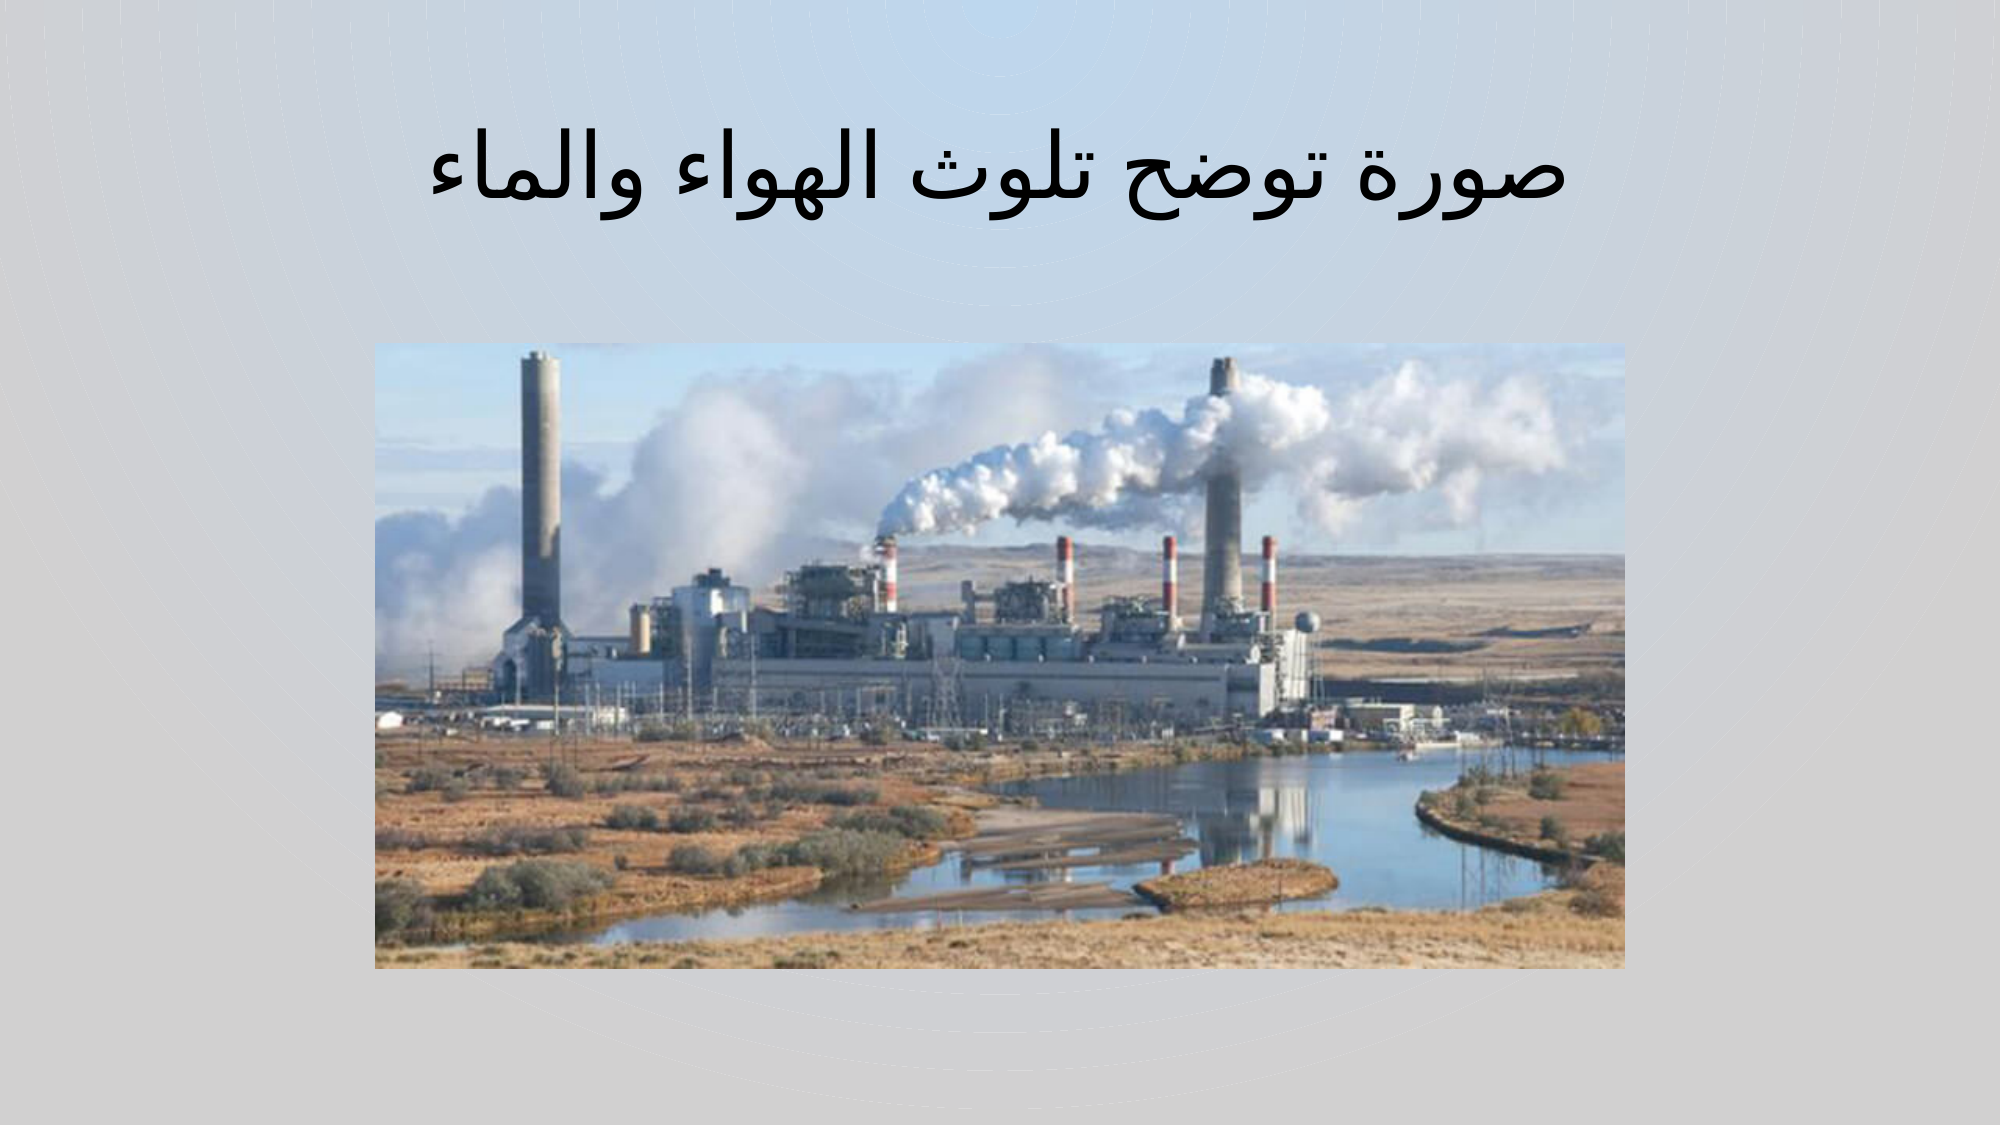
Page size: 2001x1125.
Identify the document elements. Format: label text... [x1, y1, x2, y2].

title صورة توضح تلوث الهواء والماء [137, 59, 1863, 278]
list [374, 343, 1625, 969]
